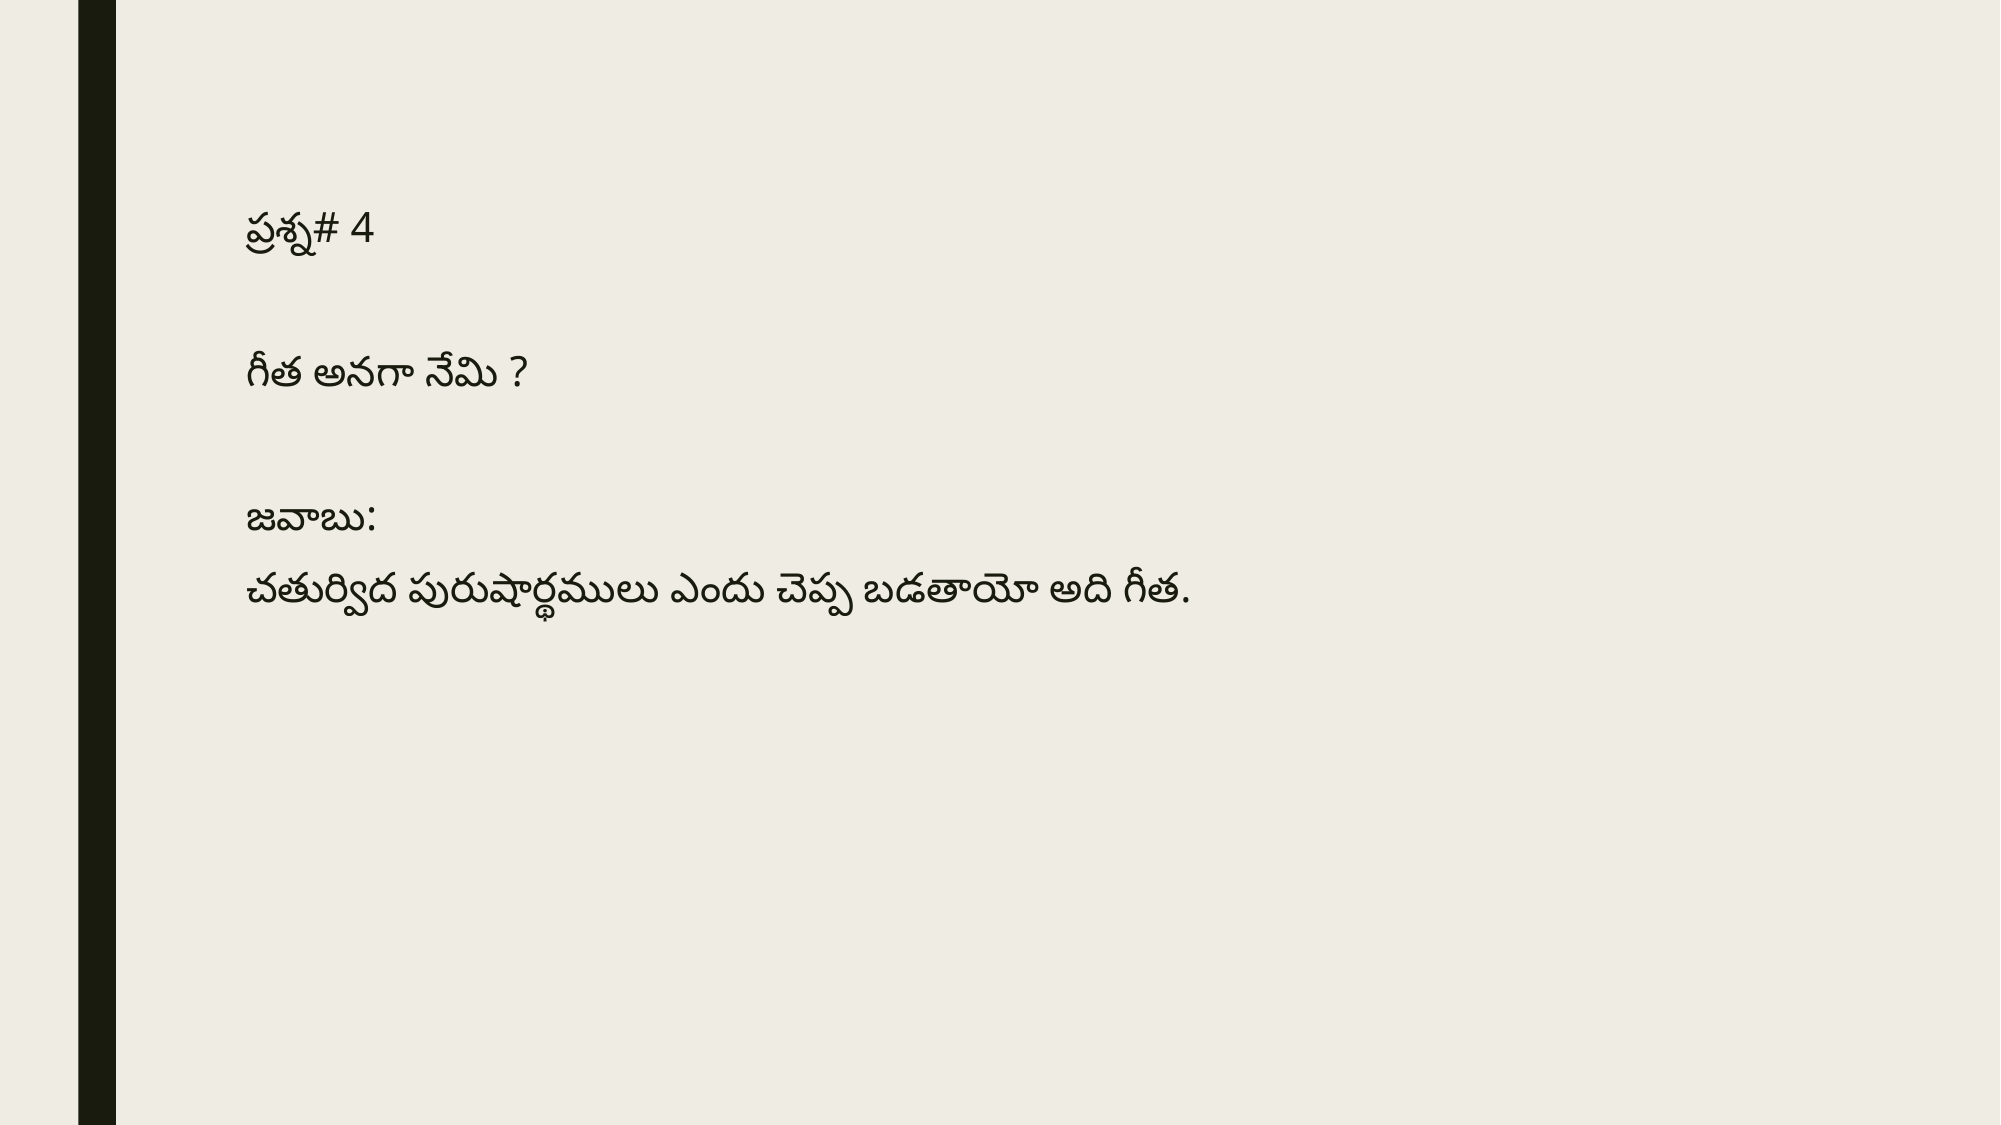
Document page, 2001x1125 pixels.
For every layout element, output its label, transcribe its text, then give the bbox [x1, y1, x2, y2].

list ప్రశ్న# 4 గీత అనగా నేమి ? జవాబు‌: చతుర్విద పురుషార్థములు ఎందు చెప్ప బడతాయో అది గీత. [231, 197, 1807, 942]
